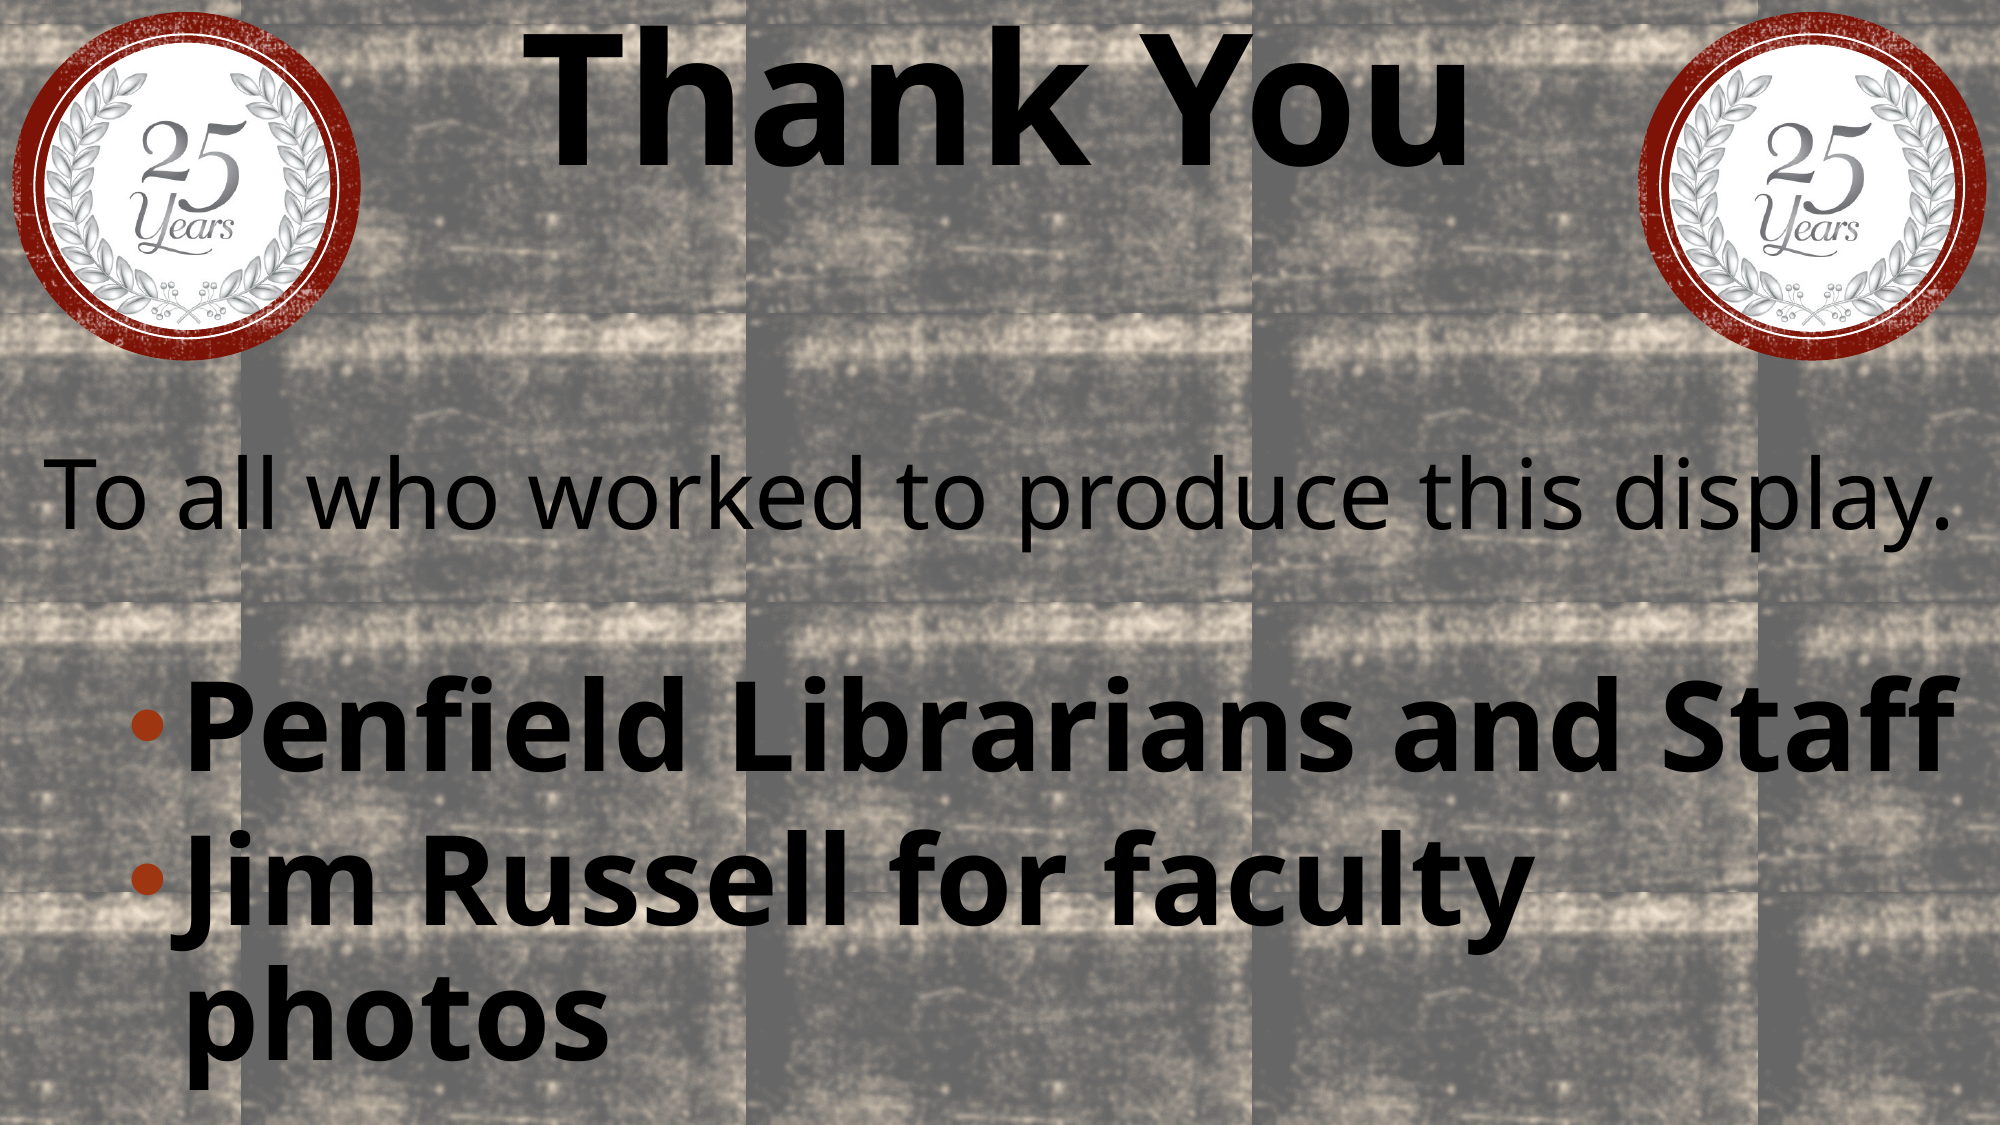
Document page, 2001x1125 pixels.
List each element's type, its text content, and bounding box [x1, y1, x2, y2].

text_box Thank You [0, 0, 2000, 230]
text_box 2of5 [0, 230, 2000, 437]
text_box Penfield Librarians and Staff Jim Russell for faculty photos [0, 656, 2000, 1125]
picture [1675, 230, 1949, 332]
list To all who worked to produce this display. [0, 437, 2000, 656]
picture [51, 230, 324, 330]
